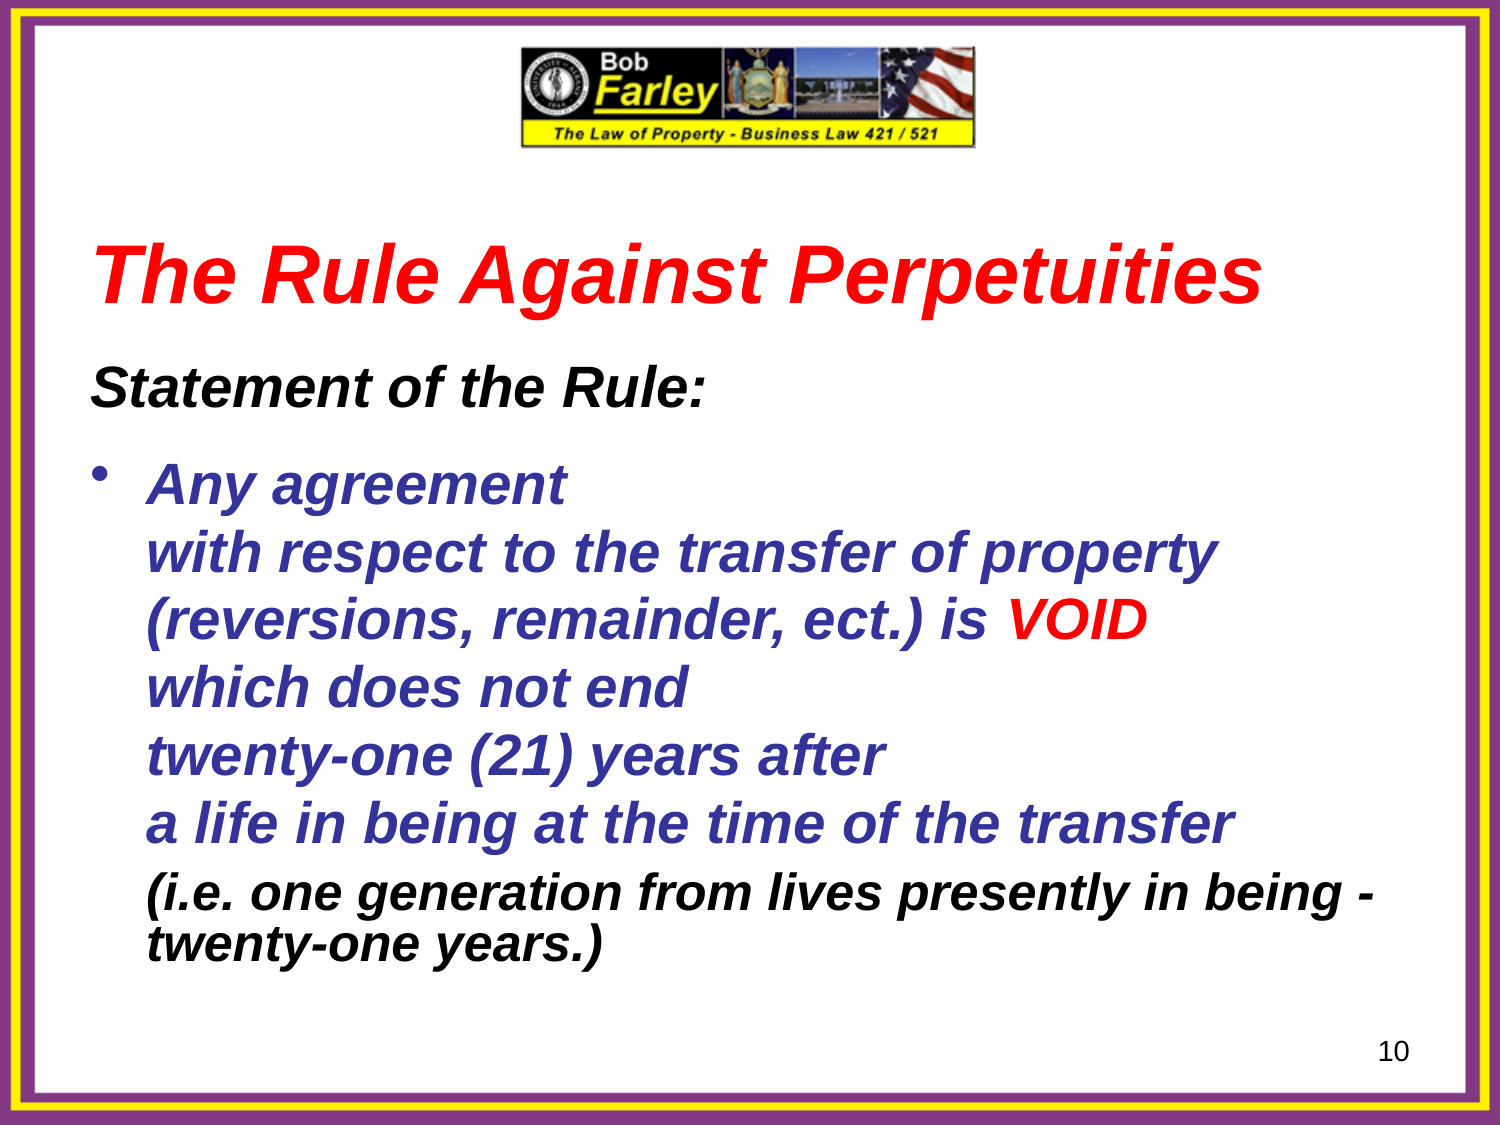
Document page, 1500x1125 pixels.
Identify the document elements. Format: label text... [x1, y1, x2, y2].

slide_number 10 [1074, 1024, 1426, 1103]
list The Rule Against Perpetuities Statement of the Rule: Any agreement with respect to the transfer of property (reversions, remainder, ect.) is VOID which does not end twenty-one (21) years after a life in being at the time of the transfer (i.e. one generation from lives presently in being - twenty-one years.) [74, 212, 1463, 1006]
picture [0, 0, 1500, 1125]
